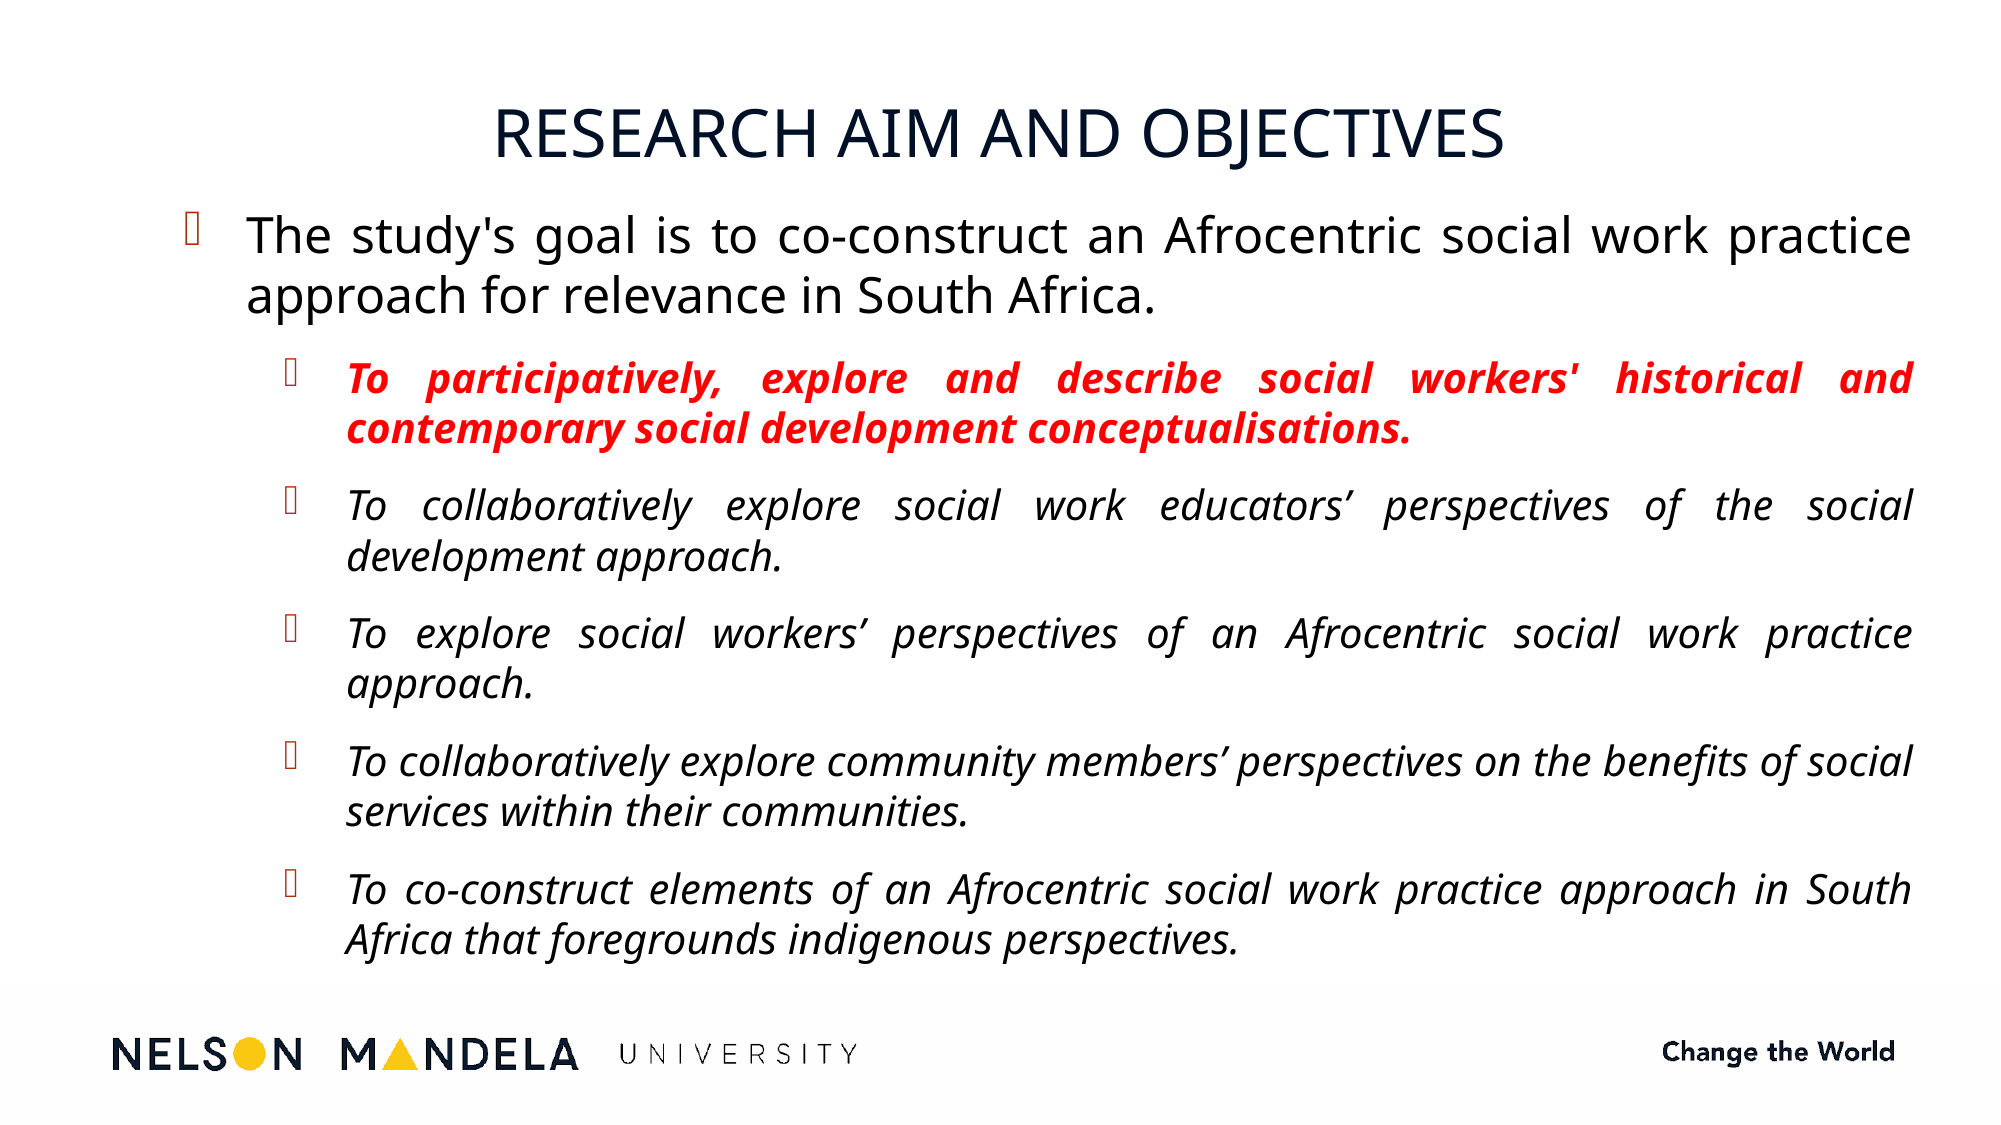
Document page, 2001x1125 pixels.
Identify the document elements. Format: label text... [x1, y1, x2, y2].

title RESEARCH AIM AND OBJECTIVES [70, 66, 1930, 196]
picture [0, 986, 2000, 1125]
list The study's goal is to co-construct an Afrocentric social work practice approach for relevance in South Africa. To participatively, explore and describe social workers' historical and contemporary social development conceptualisations. To collaboratively explore social work educators’ perspectives of the social development approach. To explore social workers’ perspectives of an Afrocentric social work practice approach. To collaboratively explore community members’ perspectives on the benefits of social services within their communities. To co-construct elements of an Afrocentric social work practice approach in South Africa that foregrounds indigenous perspectives. [68, 196, 1930, 982]
